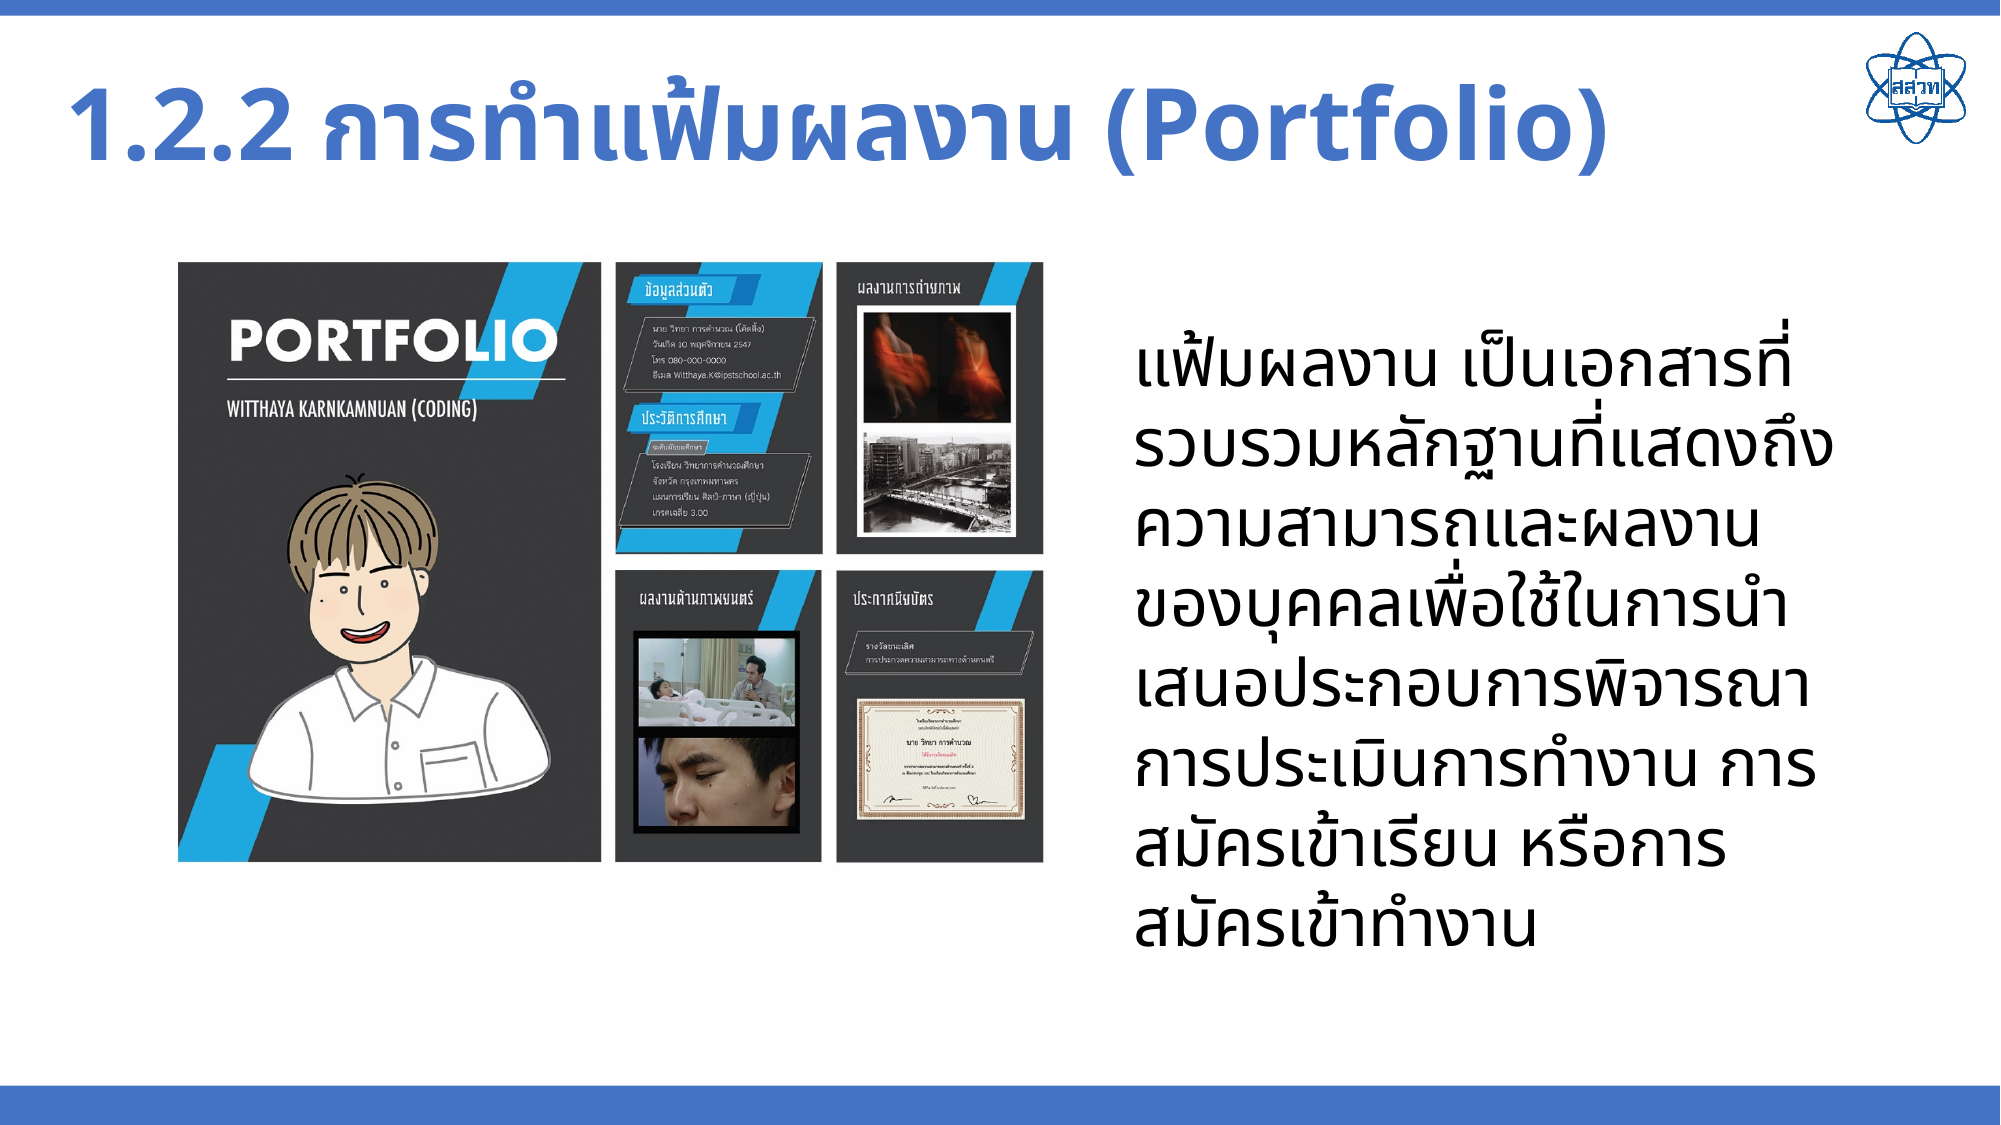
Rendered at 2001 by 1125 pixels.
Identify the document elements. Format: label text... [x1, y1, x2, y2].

text_box แฟ้มผลงาน เป็นเอกสารที่รวบรวมหลักฐานที่แสดงถึงความสามารถและผลงานของบุคคลเพื่อใช้ในการนำเสนอประกอบการพิจารณาการประเมินการทำงาน การสมัครเข้าเรียน หรือการสมัครเข้าทำงาน [1119, 312, 1865, 967]
list 1.2.2 การทำแฟ้มผลงาน (Portfolio) [50, 65, 1958, 192]
picture [1866, 32, 1966, 144]
picture [166, 252, 1055, 873]
